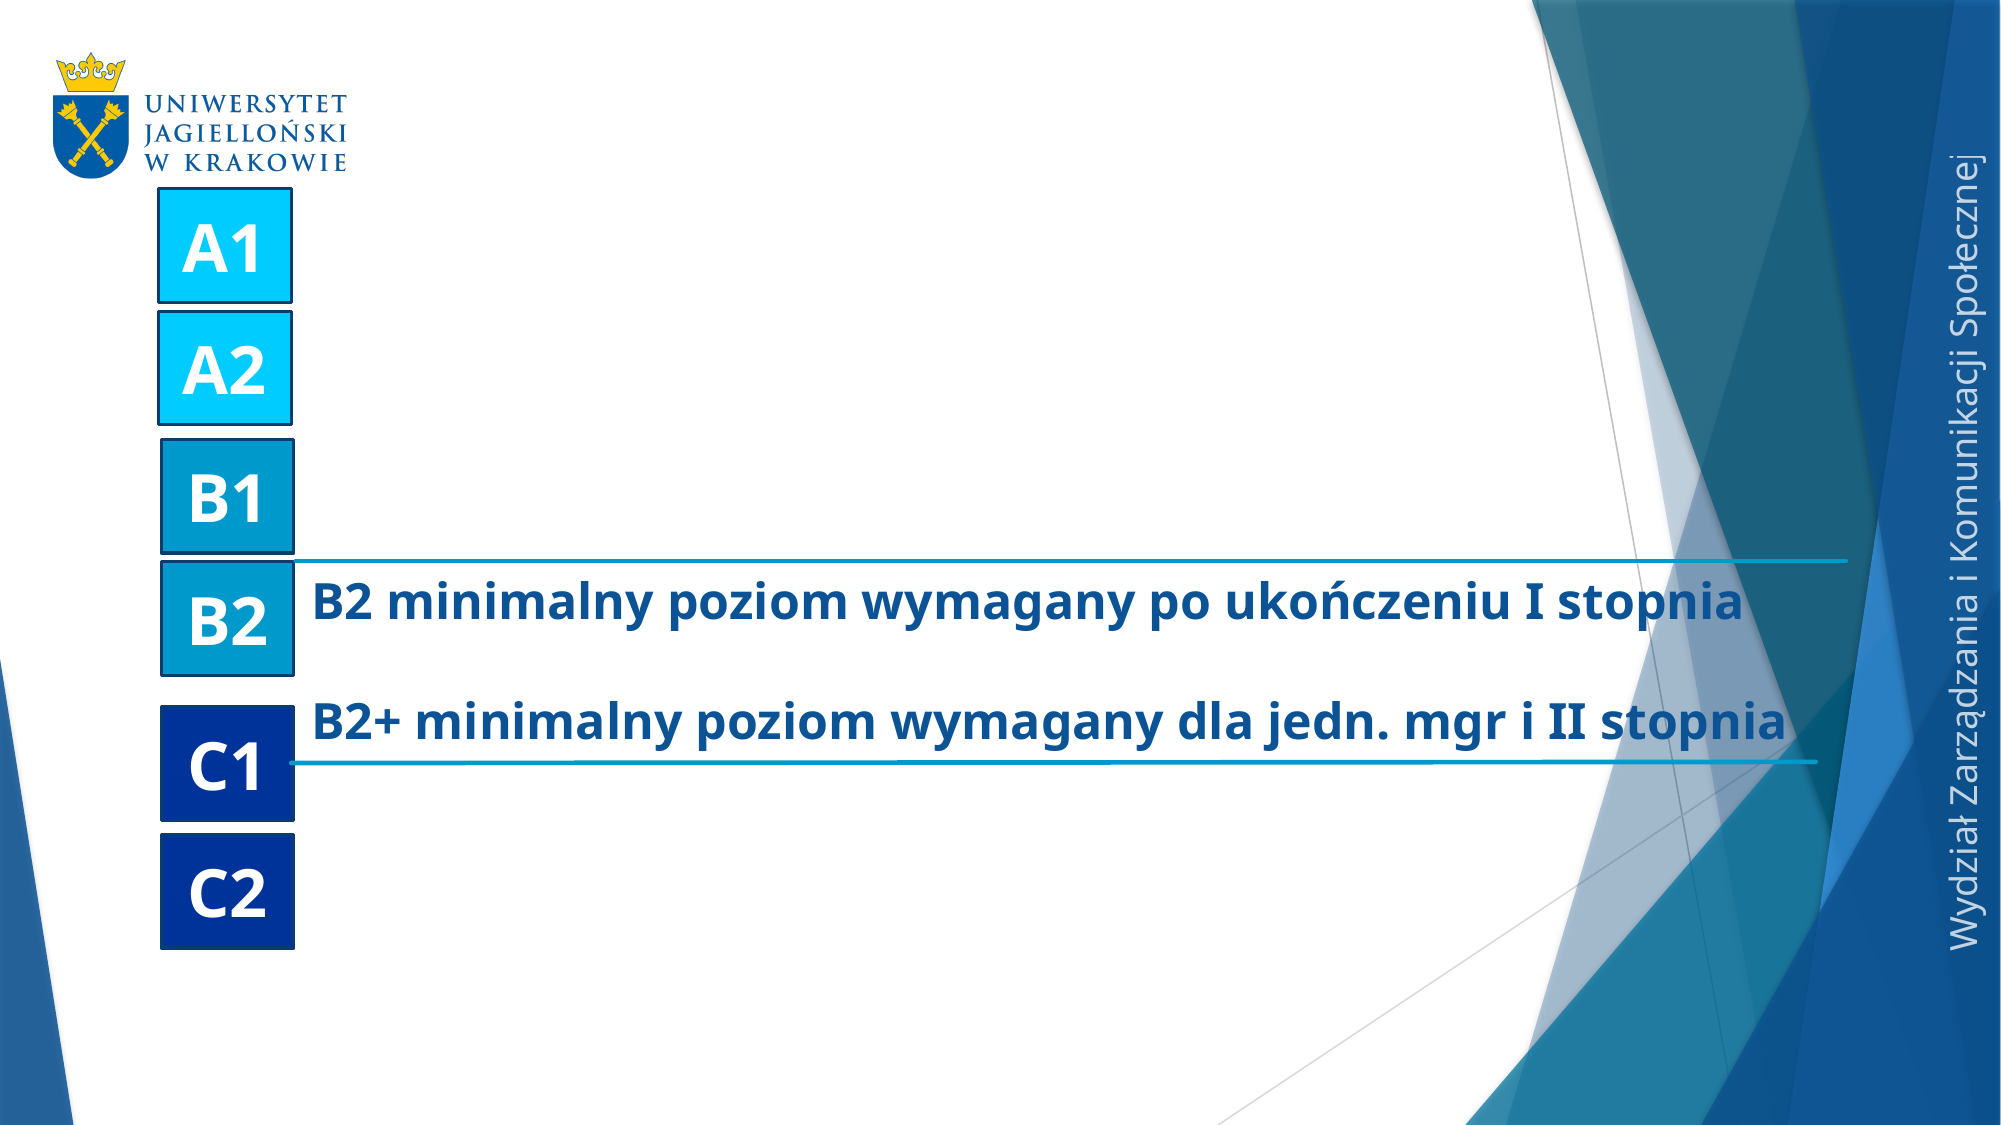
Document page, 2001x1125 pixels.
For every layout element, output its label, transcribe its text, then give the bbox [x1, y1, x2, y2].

text_box B2 [160, 560, 295, 677]
text_box C1 [160, 705, 295, 822]
picture [52, 47, 361, 194]
text_box A2 [157, 310, 293, 426]
text_box B2 minimalny poziom wymagany po ukończeniu I stopnia B2+ minimalny poziom wymagany dla jedn. mgr i II stopnia [296, 573, 1842, 670]
text_box Wydział Zarządzania i Komunikacji Społecznej [1924, 114, 2000, 967]
text_box C2 [160, 833, 295, 950]
text_box B1 [160, 438, 295, 555]
text_box A1 [157, 202, 293, 304]
